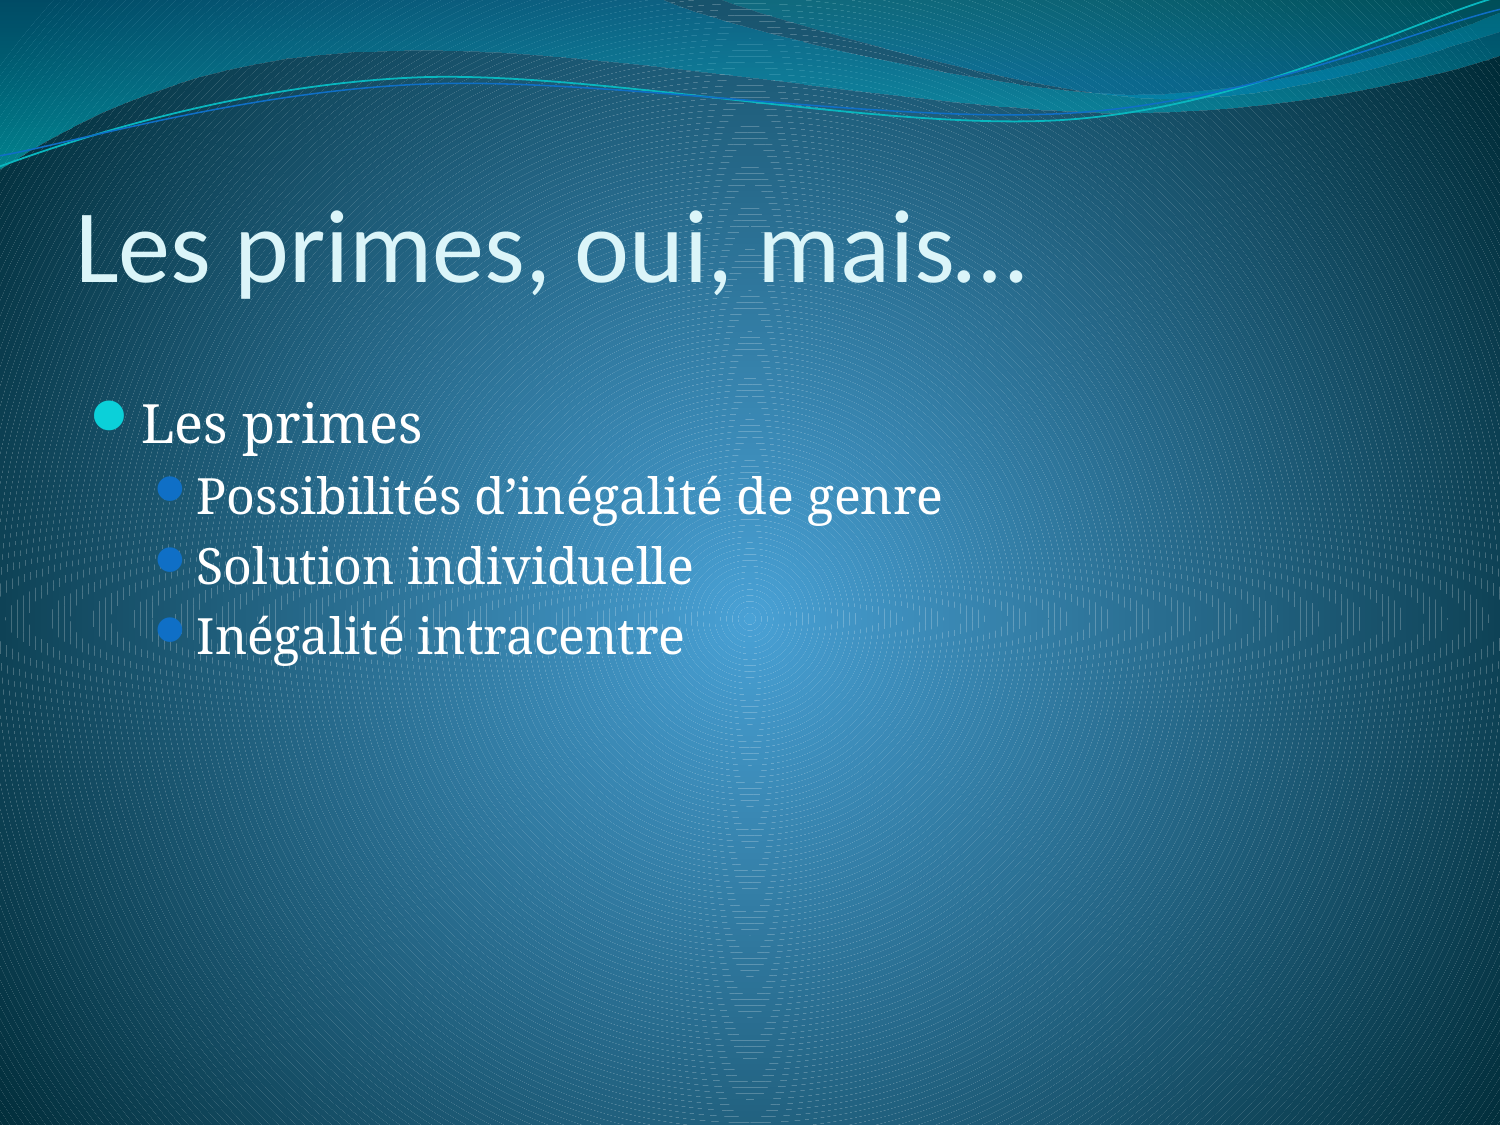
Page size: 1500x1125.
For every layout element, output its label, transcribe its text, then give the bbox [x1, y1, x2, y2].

list Les primes Possibilités d’inégalité de genre Solution individuelle Inégalité intracentre [75, 382, 1425, 1103]
title Les primes, oui, mais… [75, 115, 1425, 303]
